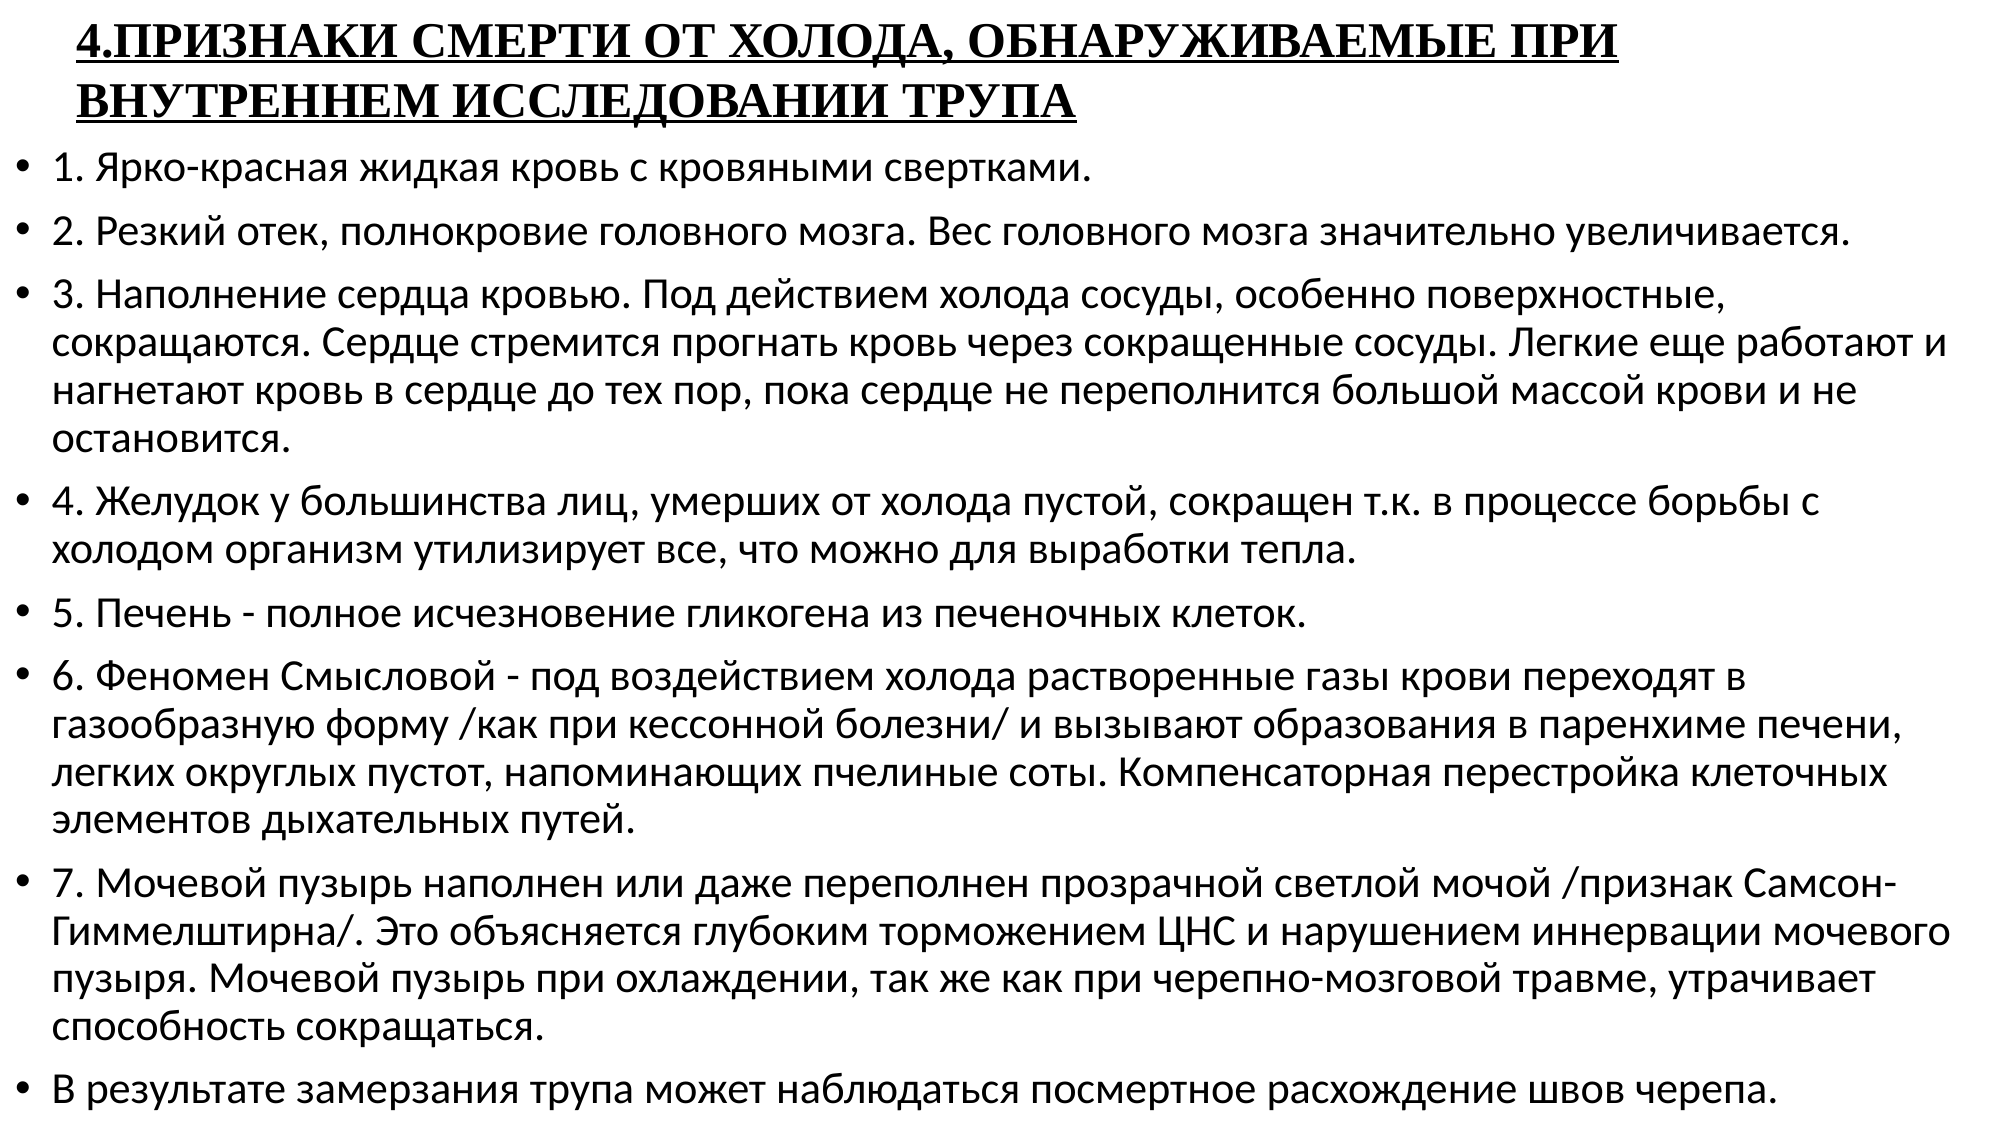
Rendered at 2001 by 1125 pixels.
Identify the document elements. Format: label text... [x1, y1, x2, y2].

list 1. Ярко-красная жидкая кровь с кровяными свертками. 2. Резкий отек, полнокровие головного мозга. Вес головного мозга значительно увеличивается. 3. Наполнение сердца кровью. Под действием холода сосуды, особенно поверхностные, сокращаются. Сердце стремится прогнать кровь через сокращенные сосуды. Легкие еще работают и нагнетают кровь в сердце до тех пор, пока сердце не переполнится большой массой крови и не остановится. 4. Желудок у большинства лиц, умерших от холода пустой, сокращен т.к. в процессе борьбы с холодом организм утилизирует все, что можно для выработки тепла. 5. Печень - полное исчезновение гликогена из печеночных клеток. 6. Феномен Смысловой - под воздействием холода растворенные газы крови переходят в газообразную форму /как при кессонной болезни/ и вызывают образования в паренхиме печени, легких округлых пустот, напоминающих пчелиные соты. Компенсаторная перестройка клеточных элементов дыхательных путей. 7. Мочевой пузырь наполнен или даже переполнен прозрачной светлой мочой /признак Самсон-Гиммелштирна/. Это объясняется глубоким торможением ЦНС и нарушением иннервации мочевого пузыря. Мочевой пузырь при охлаждении, так же как при черепно-мозговой травме, утрачивает способность сокращаться. В результате замерзания трупа может наблюдаться посмертное расхождение швов черепа. [0, 136, 2000, 1125]
text_box 4.ПРИЗНАКИ СМЕРТИ ОТ ХОЛОДА, ОБНАРУЖИВАЕМЫЕ ПРИ ВНУТРЕННЕМ ИССЛЕДОВАНИИ ТРУПА [61, 0, 1863, 135]
